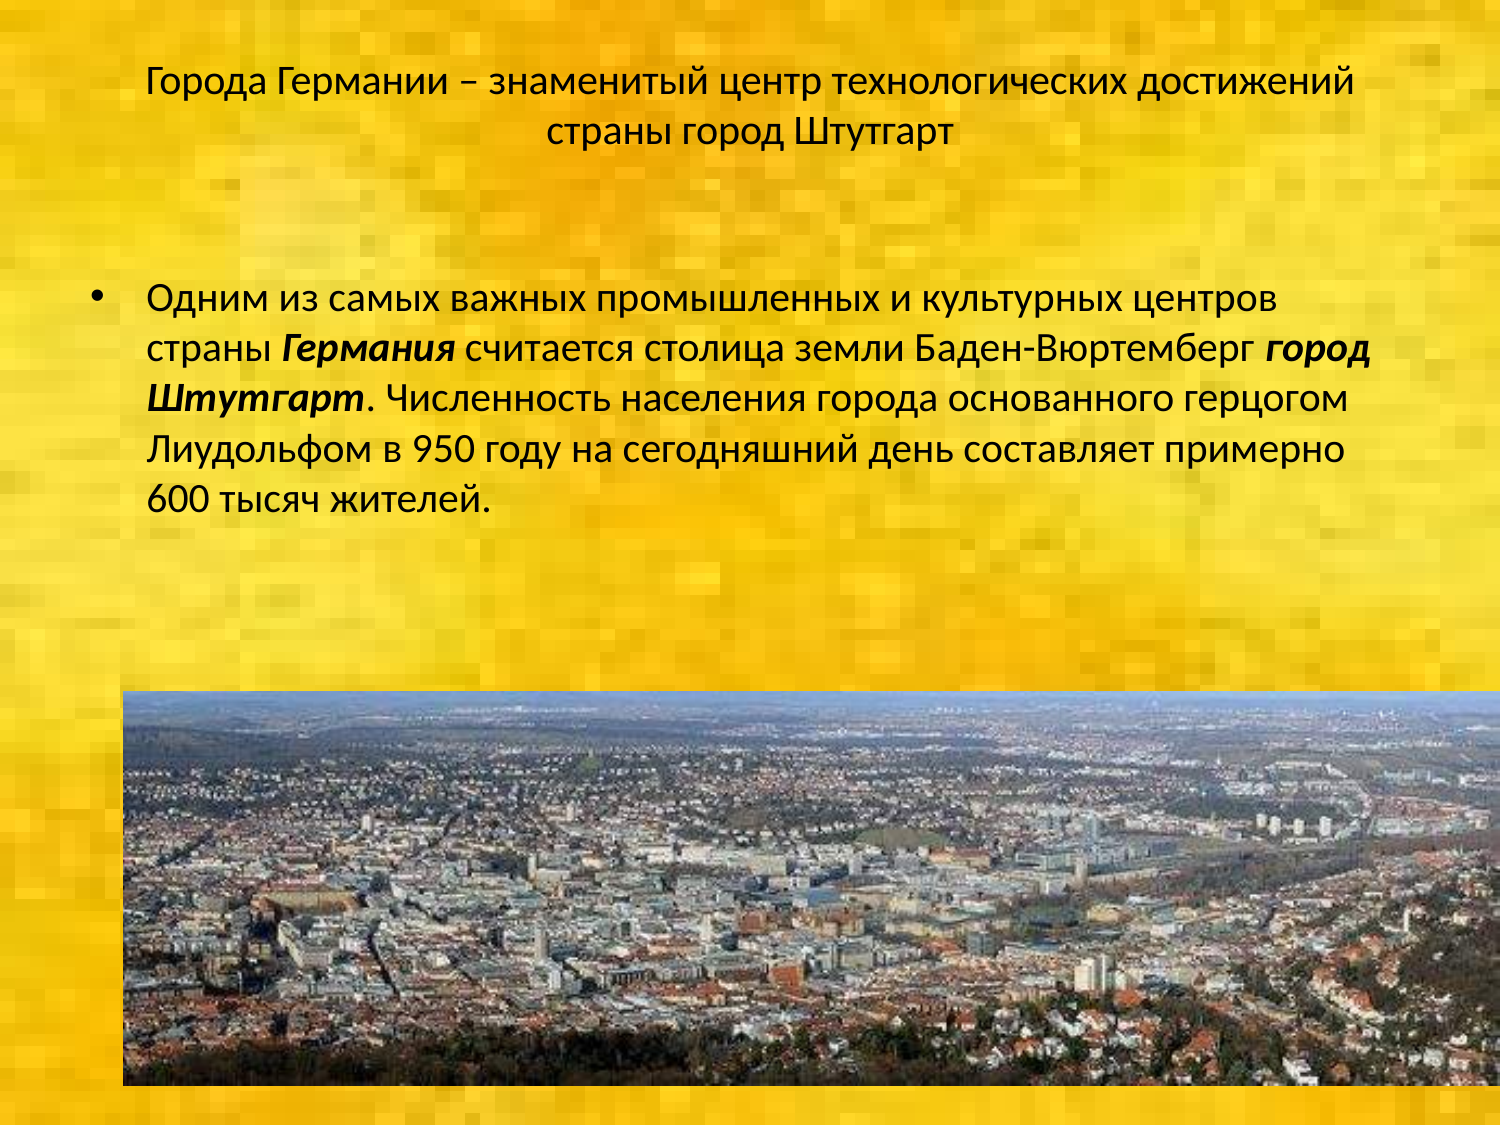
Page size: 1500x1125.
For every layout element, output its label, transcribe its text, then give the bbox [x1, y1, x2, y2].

picture [0, 0, 1500, 1125]
title Города Германии – знаменитый центр технологических достижений страны город Штутгарт [75, 45, 1425, 233]
list Одним из самых важных промышленных и культурных центров страны Германия считается столица земли Баден-Вюртемберг город Штутгарт. Численность населения города основанного герцогом Лиудольфом в 950 году на сегодняшний день составляет примерно 600 тысяч жителей. [75, 262, 1425, 1005]
